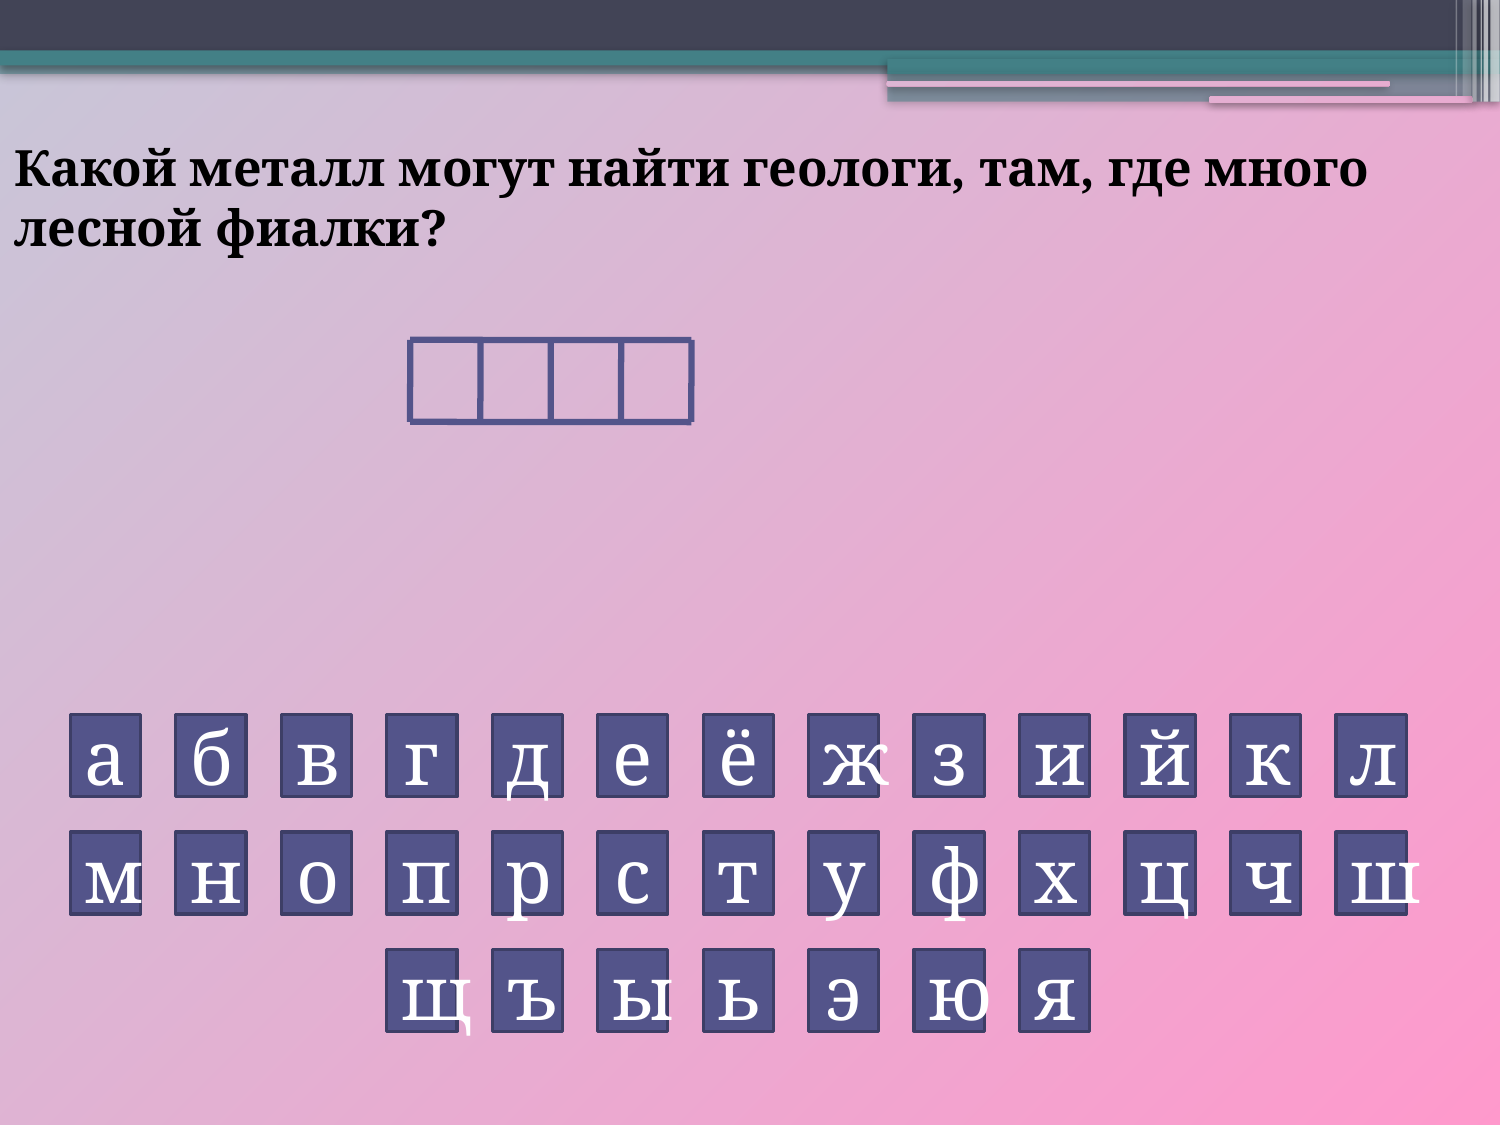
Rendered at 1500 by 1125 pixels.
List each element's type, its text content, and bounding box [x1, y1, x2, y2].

text_box н [174, 830, 248, 916]
text_box с [596, 830, 669, 916]
text_box п [385, 830, 459, 916]
text_box ц [1123, 830, 1197, 916]
text_box ж [807, 713, 880, 798]
text_box и [1018, 713, 1091, 798]
text_box д [491, 713, 564, 798]
text_box ь [702, 948, 775, 1033]
text_box а [69, 713, 142, 798]
text_box ф [912, 830, 986, 916]
text_box ю [912, 948, 986, 1033]
text_box т [702, 830, 775, 916]
text_box о [280, 830, 353, 916]
text_box л [1334, 713, 1408, 798]
text_box з [912, 713, 986, 798]
text_box ч [1229, 830, 1302, 916]
text_box ш [1334, 830, 1408, 916]
text_box щ [385, 948, 459, 1033]
text_box к [1229, 713, 1302, 798]
text_box ё [702, 713, 775, 798]
text_box м [69, 830, 142, 916]
text_box э [807, 948, 880, 1033]
text_box е [596, 713, 669, 798]
text_box у [807, 830, 880, 916]
text_box б [174, 713, 248, 798]
text_box в [280, 713, 353, 798]
text_box х [1018, 830, 1091, 916]
text_box р [491, 830, 564, 916]
text_box Какой металл могут найти геологи, там, где много лесной фиалки? [0, 128, 1407, 264]
text_box ы [596, 948, 669, 1033]
text_box г [385, 713, 459, 798]
text_box й [1123, 713, 1197, 798]
text_box я [1018, 948, 1091, 1033]
text_box ъ [491, 948, 564, 1033]
